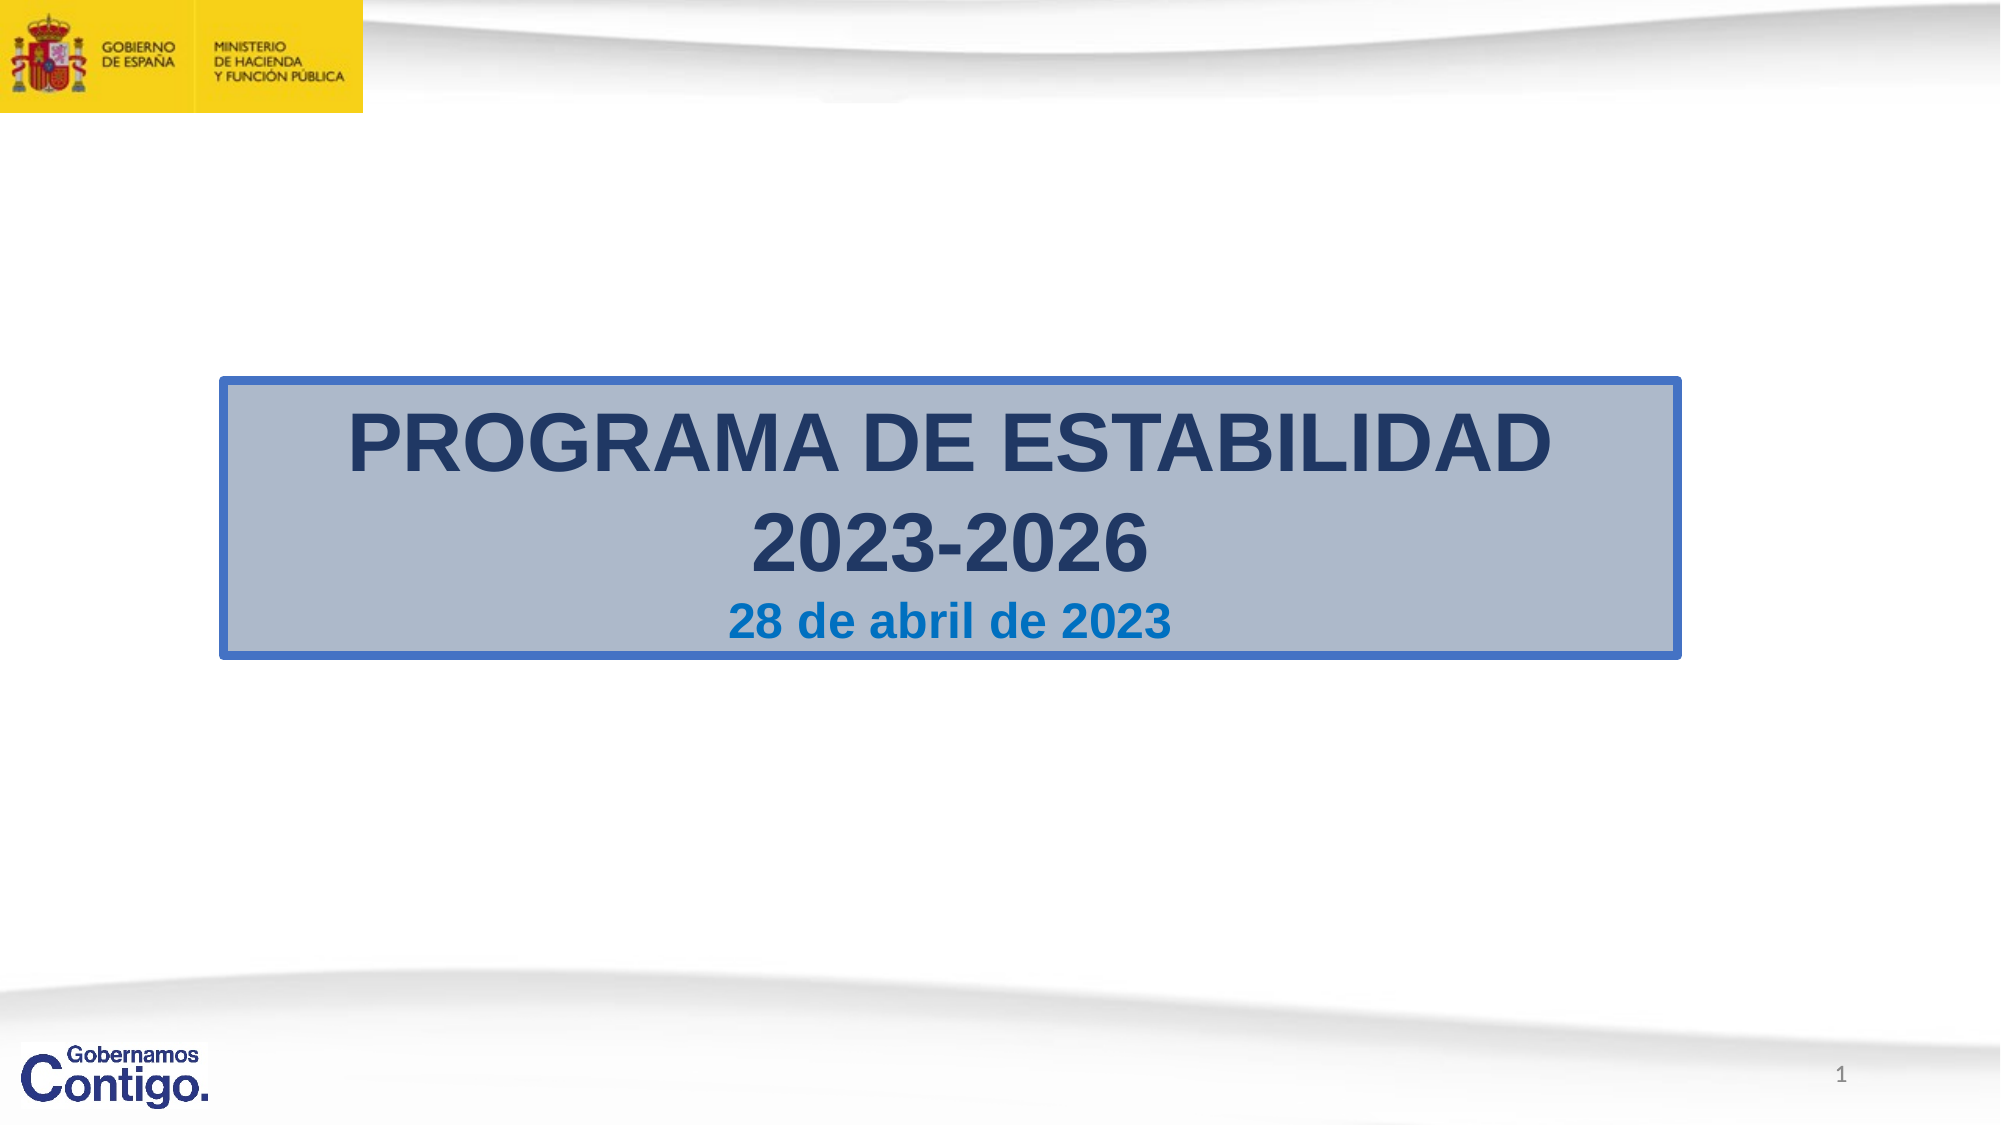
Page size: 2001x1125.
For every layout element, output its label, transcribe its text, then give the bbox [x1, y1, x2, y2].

text_box PROGRAMA DE ESTABILIDAD 2023-2026 28 de abril de 2023 [223, 380, 1678, 656]
picture [0, 0, 2001, 1125]
slide_number 1 [1412, 1042, 1863, 1103]
